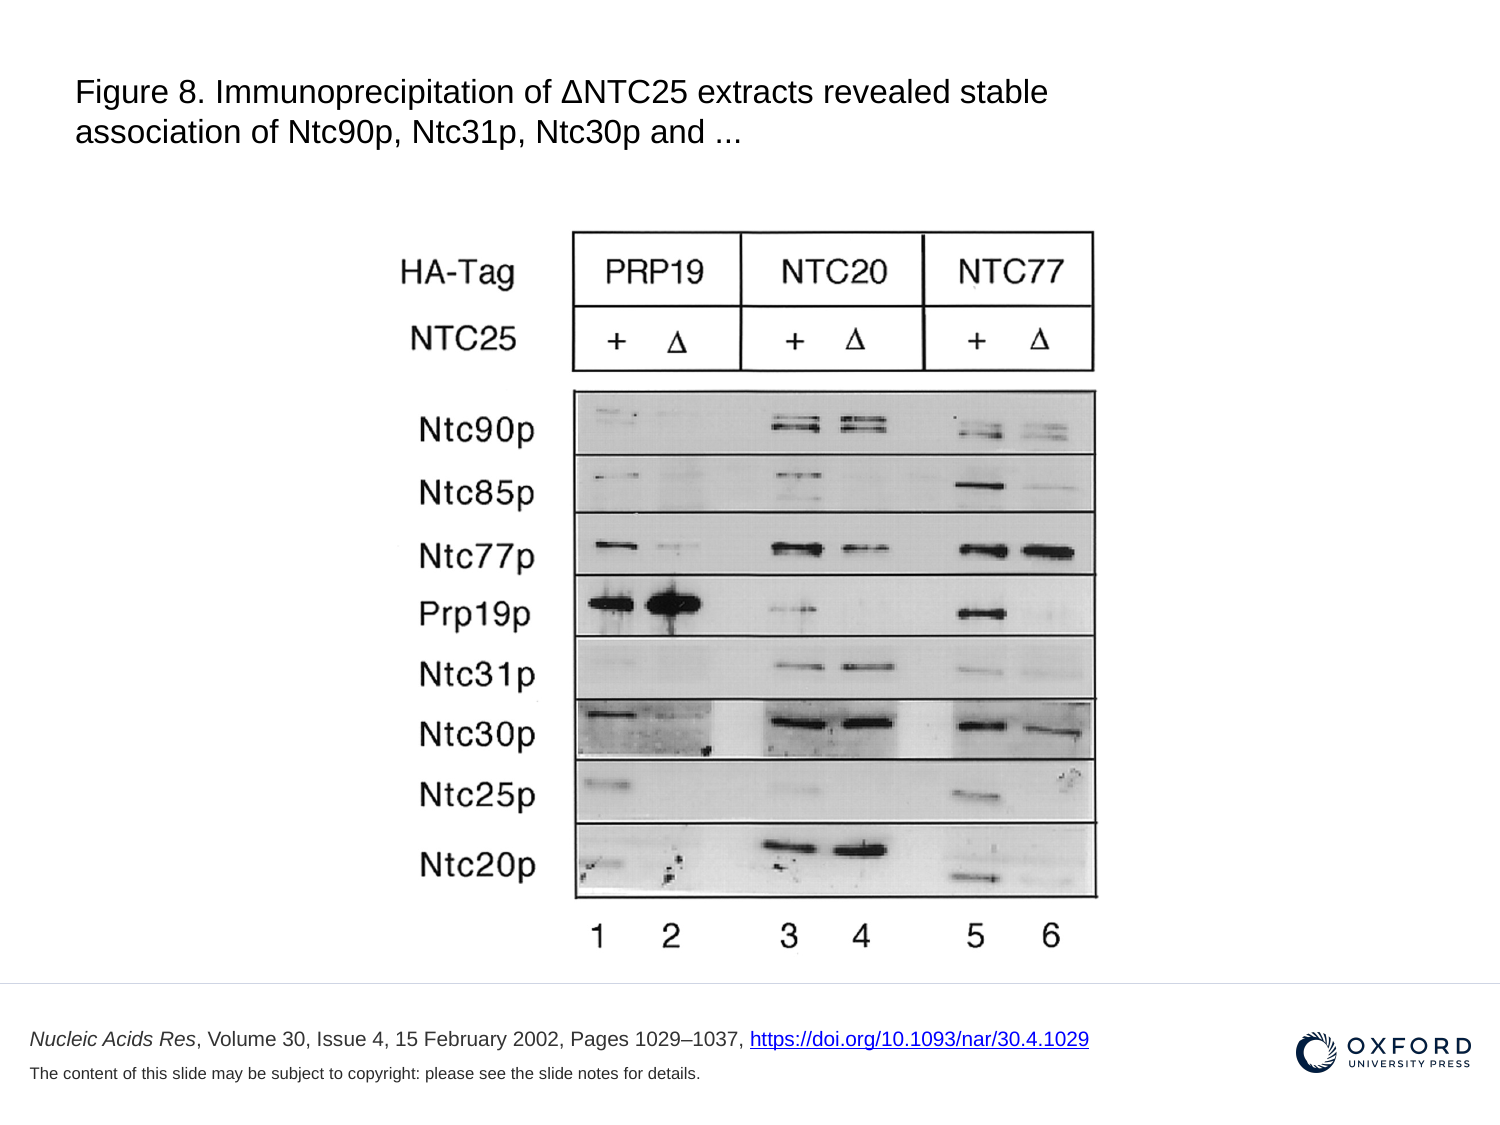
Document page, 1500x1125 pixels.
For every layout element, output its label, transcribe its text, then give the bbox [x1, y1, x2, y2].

picture [395, 224, 1105, 957]
picture [1296, 1032, 1471, 1073]
footer Nucleic Acids Res, Volume 30, Issue 4, 15 February 2002, Pages 1029–1037, https://doi.org/10.1093/nar/30.4.1029 The content of this slide may be subject to copyright: please see the slide notes for details. [0, 983, 1260, 1125]
title Figure 8. Immunoprecipitation of ΔNTC25 extracts revealed stable association of Ntc90p, Ntc31p, Ntc30p and ... [75, 69, 1078, 171]
